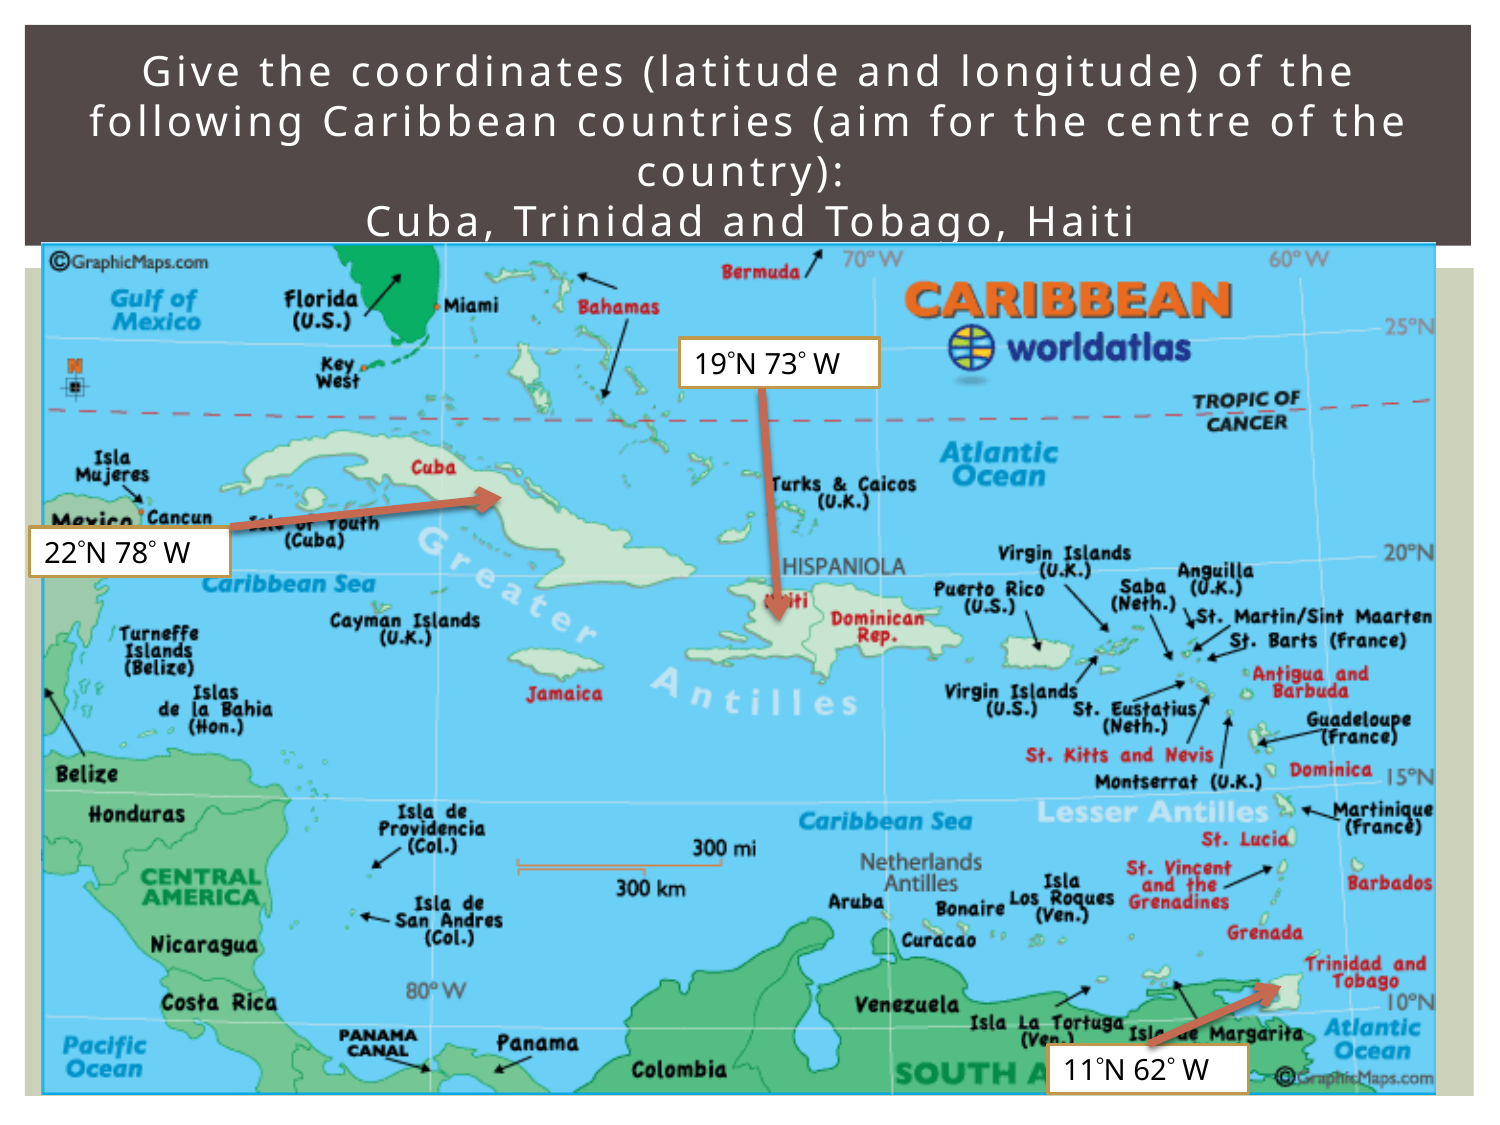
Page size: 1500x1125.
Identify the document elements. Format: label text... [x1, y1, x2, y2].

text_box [229, 497, 503, 528]
text_box 22N 78 W [28, 525, 36, 578]
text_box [1148, 985, 1282, 1045]
picture [40, 241, 1436, 1095]
title Give the coordinates (latitude and longitude) of the following Caribbean countries (aim for the centre of the country): Cuba, Trinidad and Tobago, Haiti [62, 58, 1438, 232]
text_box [761, 388, 780, 622]
